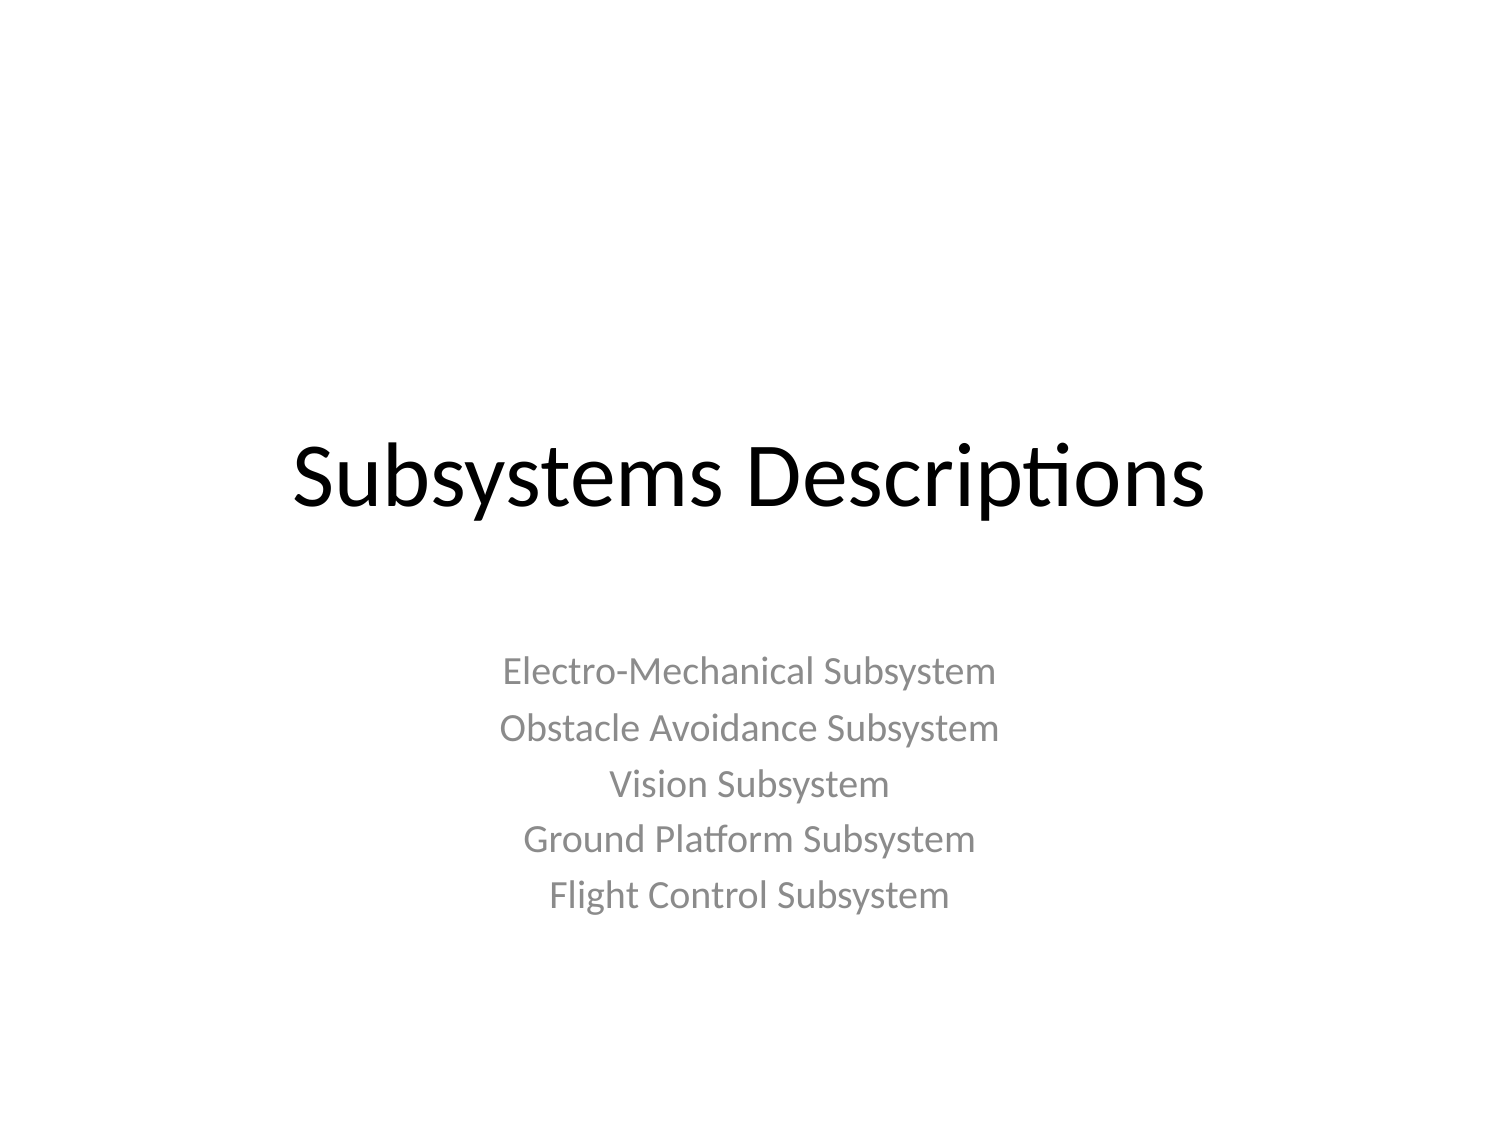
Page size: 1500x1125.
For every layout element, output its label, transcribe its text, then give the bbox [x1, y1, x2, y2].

title Subsystems Descriptions [112, 349, 1388, 591]
subtitle Electro-Mechanical Subsystem Obstacle Avoidance Subsystem Vision Subsystem Ground Platform Subsystem Flight Control Subsystem [225, 637, 1275, 925]
